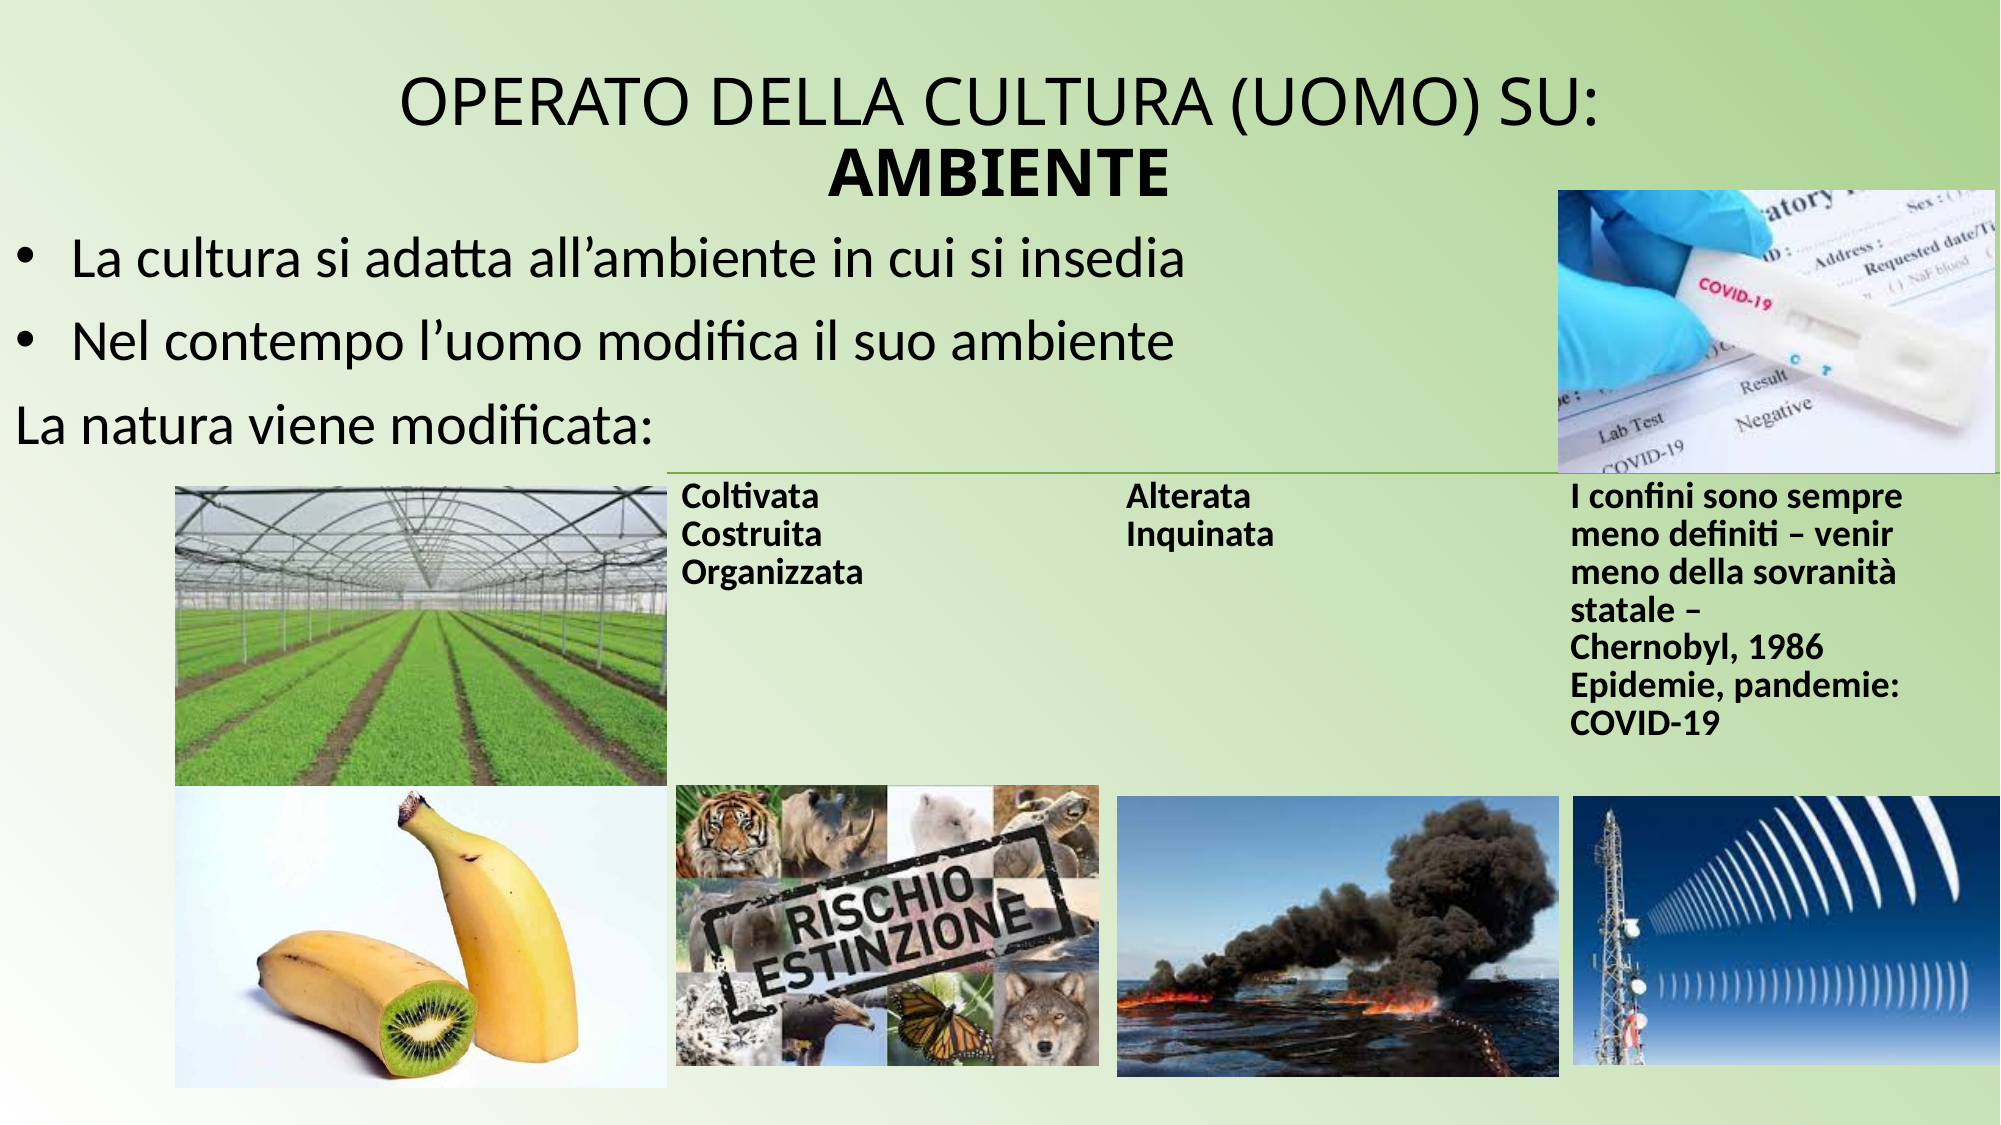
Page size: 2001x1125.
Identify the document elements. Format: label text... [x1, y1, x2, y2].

table_header Coltivata Costruita Organizzata [667, 474, 1111, 1125]
picture [1573, 796, 2000, 1066]
table_header I confini sono sempre meno definiti – venir meno della sovranità statale – Chernobyl, 1986 Epidemie, pandemie: COVID-19 [1555, 474, 2000, 1125]
picture [175, 486, 667, 1088]
picture [1558, 190, 1995, 474]
picture [676, 785, 1099, 1066]
table_header Alterata Inquinata [1111, 474, 1555, 1125]
list La cultura si adatta all’ambiente in cui si insedia Nel contempo l’uomo modifica il suo ambiente La natura viene modificata: [0, 219, 1558, 1066]
title OPERATO DELLA CULTURA (UOMO) SU: AMBIENTE [137, 59, 1863, 219]
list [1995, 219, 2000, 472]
picture [1117, 796, 1559, 1077]
